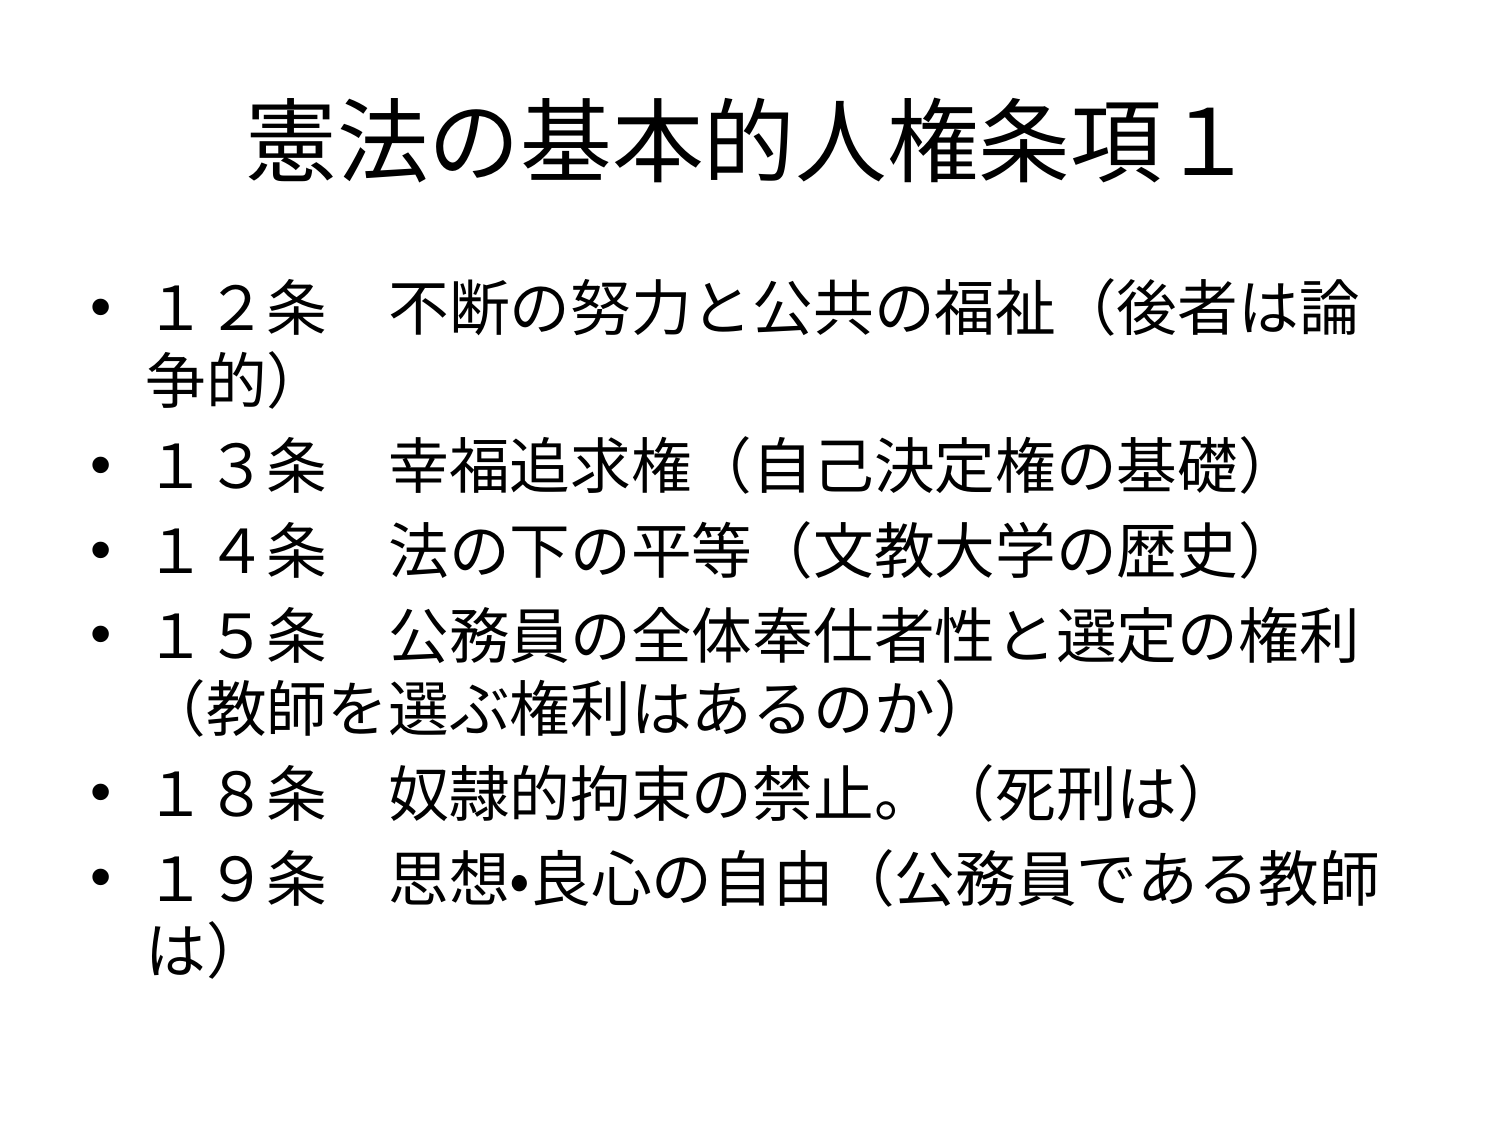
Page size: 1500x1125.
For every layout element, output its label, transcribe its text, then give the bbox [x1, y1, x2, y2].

title 憲法の基本的人権条項１ [75, 45, 1425, 233]
list １２条 不断の努力と公共の福祉（後者は論争的） １３条 幸福追求権（自己決定権の基礎） １４条 法の下の平等（文教大学の歴史） １５条 公務員の全体奉仕者性と選定の権利（教師を選ぶ権利はあるのか） １８条 奴隷的拘束の禁止。（死刑は） １９条 思想・良心の自由（公務員である教師は） [75, 262, 1425, 1005]
